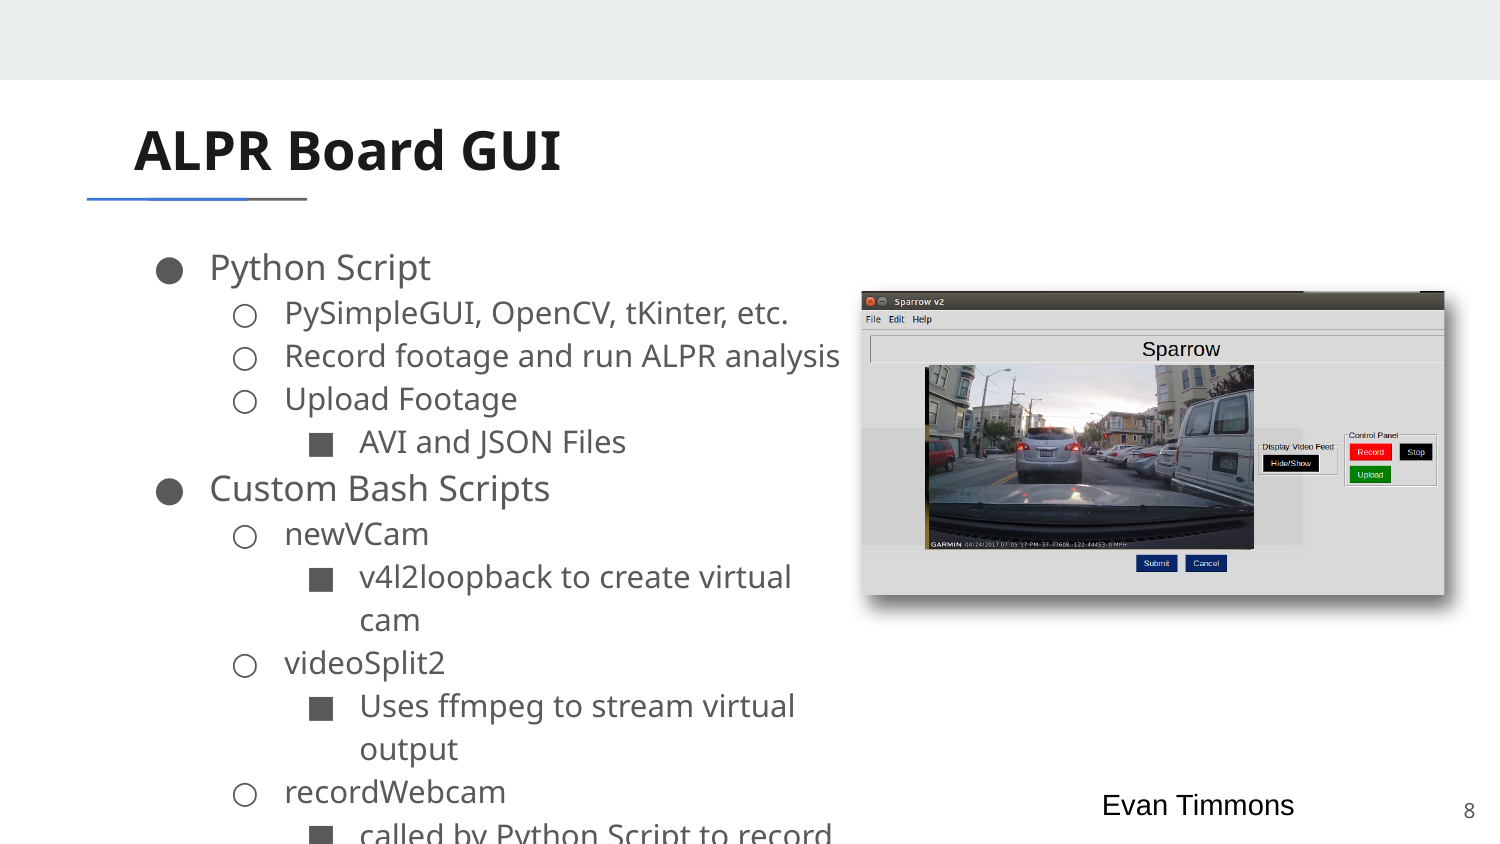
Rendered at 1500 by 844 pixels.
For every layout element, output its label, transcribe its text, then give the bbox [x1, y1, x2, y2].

title ALPR Board GUI [119, 101, 1381, 190]
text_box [861, 290, 1445, 595]
slide_number ‹#› [1400, 779, 1491, 844]
text_box Evan Timmons [1086, 771, 1445, 815]
list Python Script PySimpleGUI, OpenCV, tKinter, etc. Record footage and run ALPR analysis Upload Footage AVI and JSON Files Custom Bash Scripts newVCam v4l2loopback to create virtual cam videoSplit2 Uses ffmpeg to stream virtual output recordWebcam called by Python Script to record [119, 223, 878, 595]
